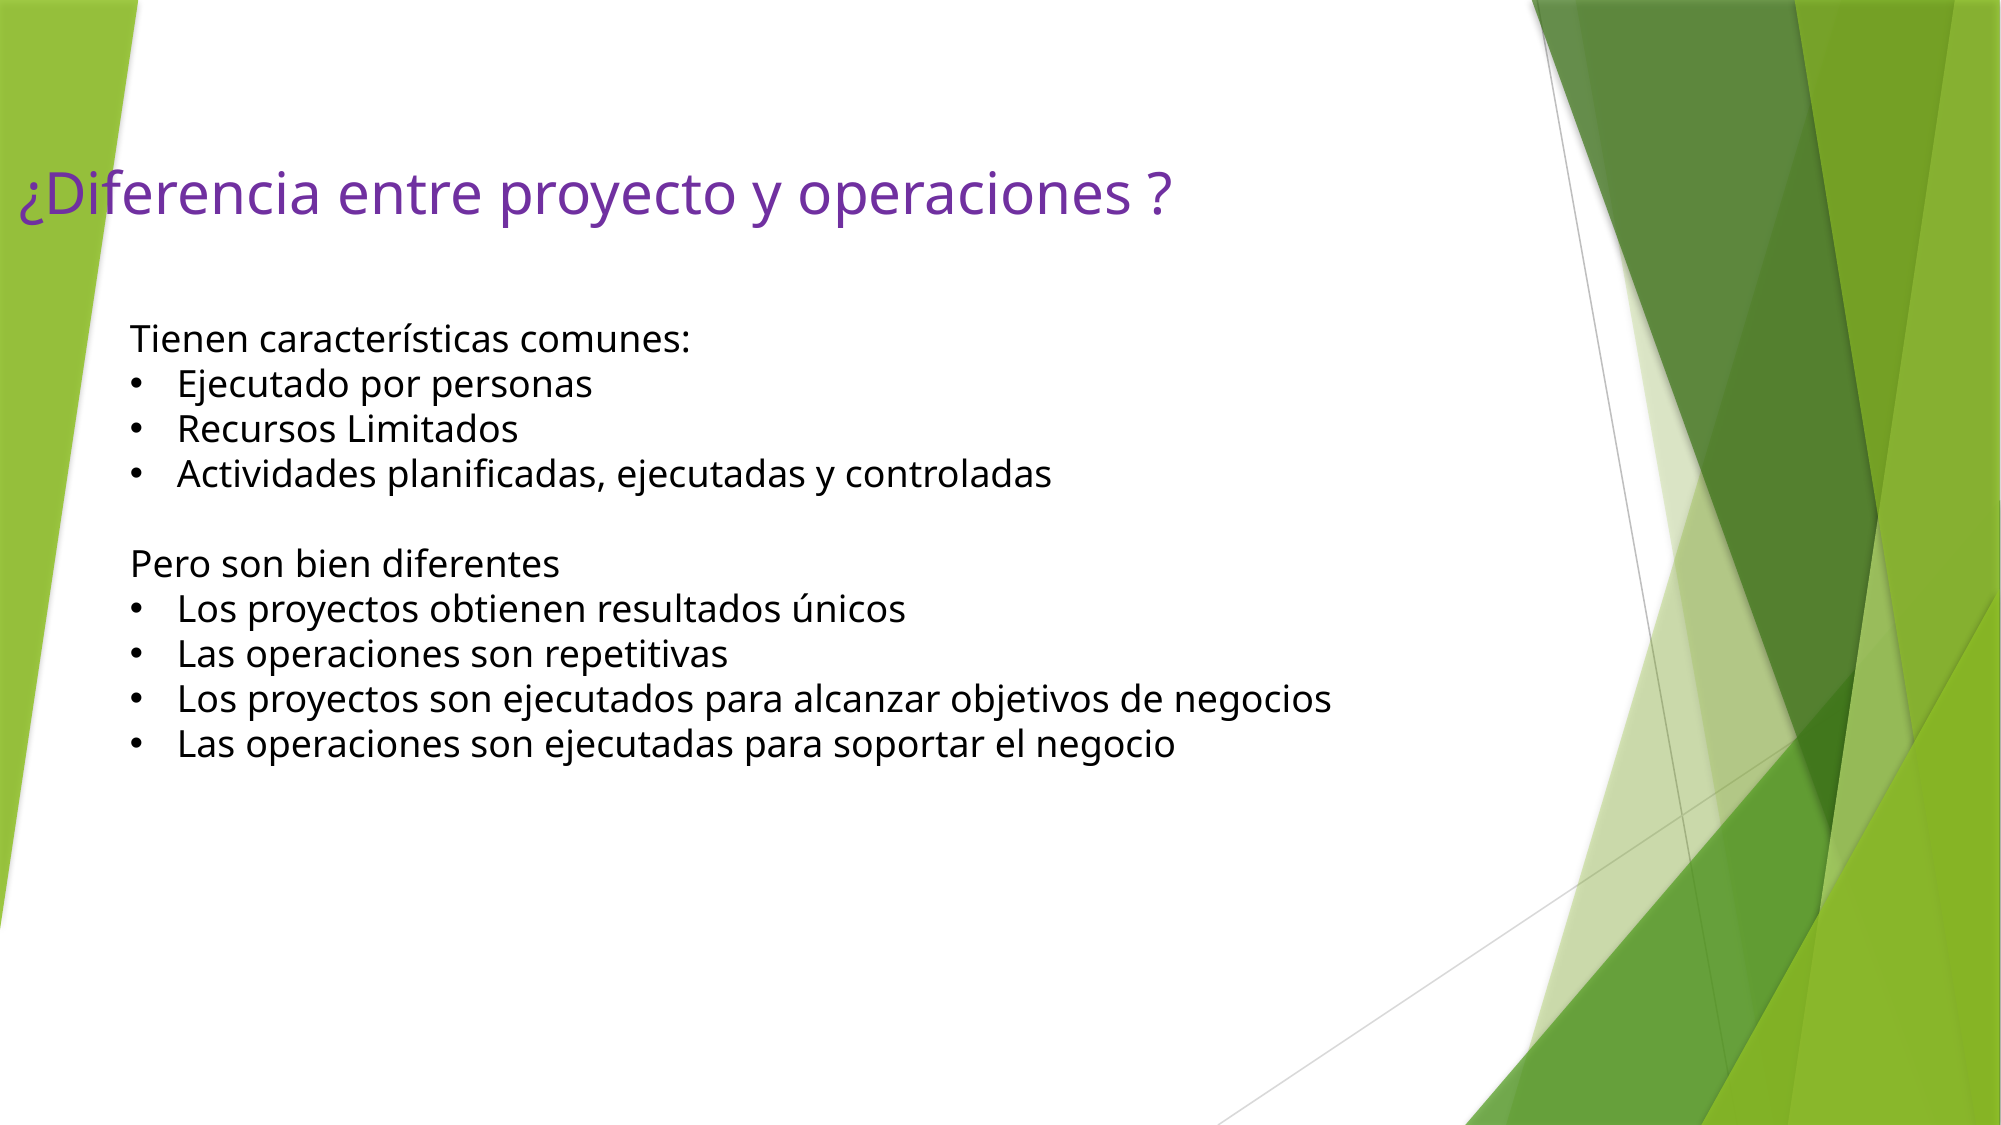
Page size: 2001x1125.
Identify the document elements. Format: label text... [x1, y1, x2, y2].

text_box ¿Diferencia entre proyecto y operaciones ? [4, 148, 1188, 234]
text_box Tienen características comunes: Ejecutado por personas Recursos Limitados Actividades planificadas, ejecutadas y controladas Pero son bien diferentes Los proyectos obtienen resultados únicos Las operaciones son repetitivas Los proyectos son ejecutados para alcanzar objetivos de negocios Las operaciones son ejecutadas para soportar el negocio [115, 307, 1349, 773]
